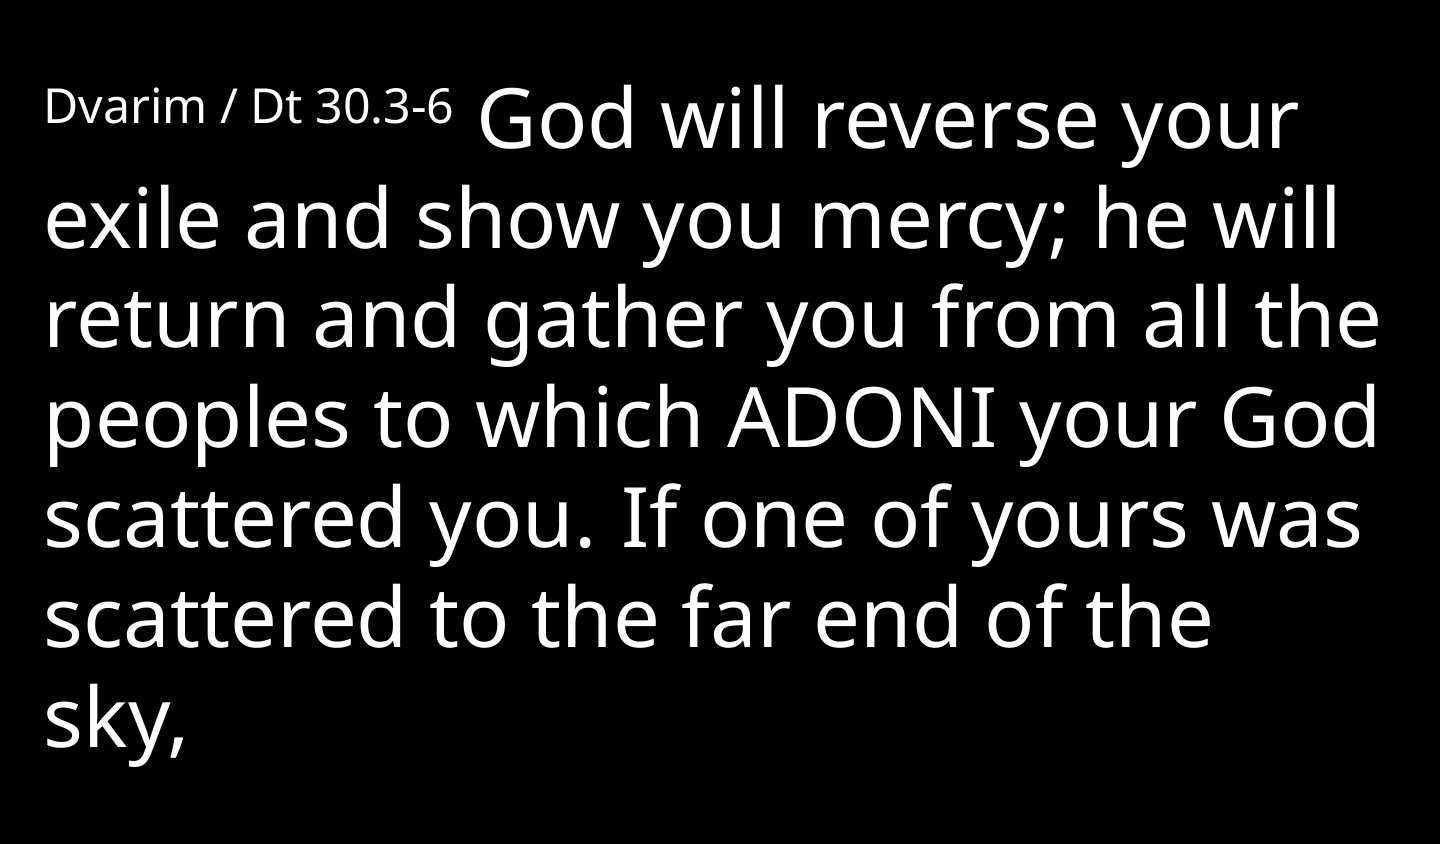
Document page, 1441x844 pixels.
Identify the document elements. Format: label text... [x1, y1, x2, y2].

subtitle Dvarim / Dt 30.3-6 God will reverse your exile and show you mercy; he will return and gather you from all the peoples to which Adoni your God scattered you. If one of yours was scattered to the far end of the sky, [32, 59, 1408, 844]
